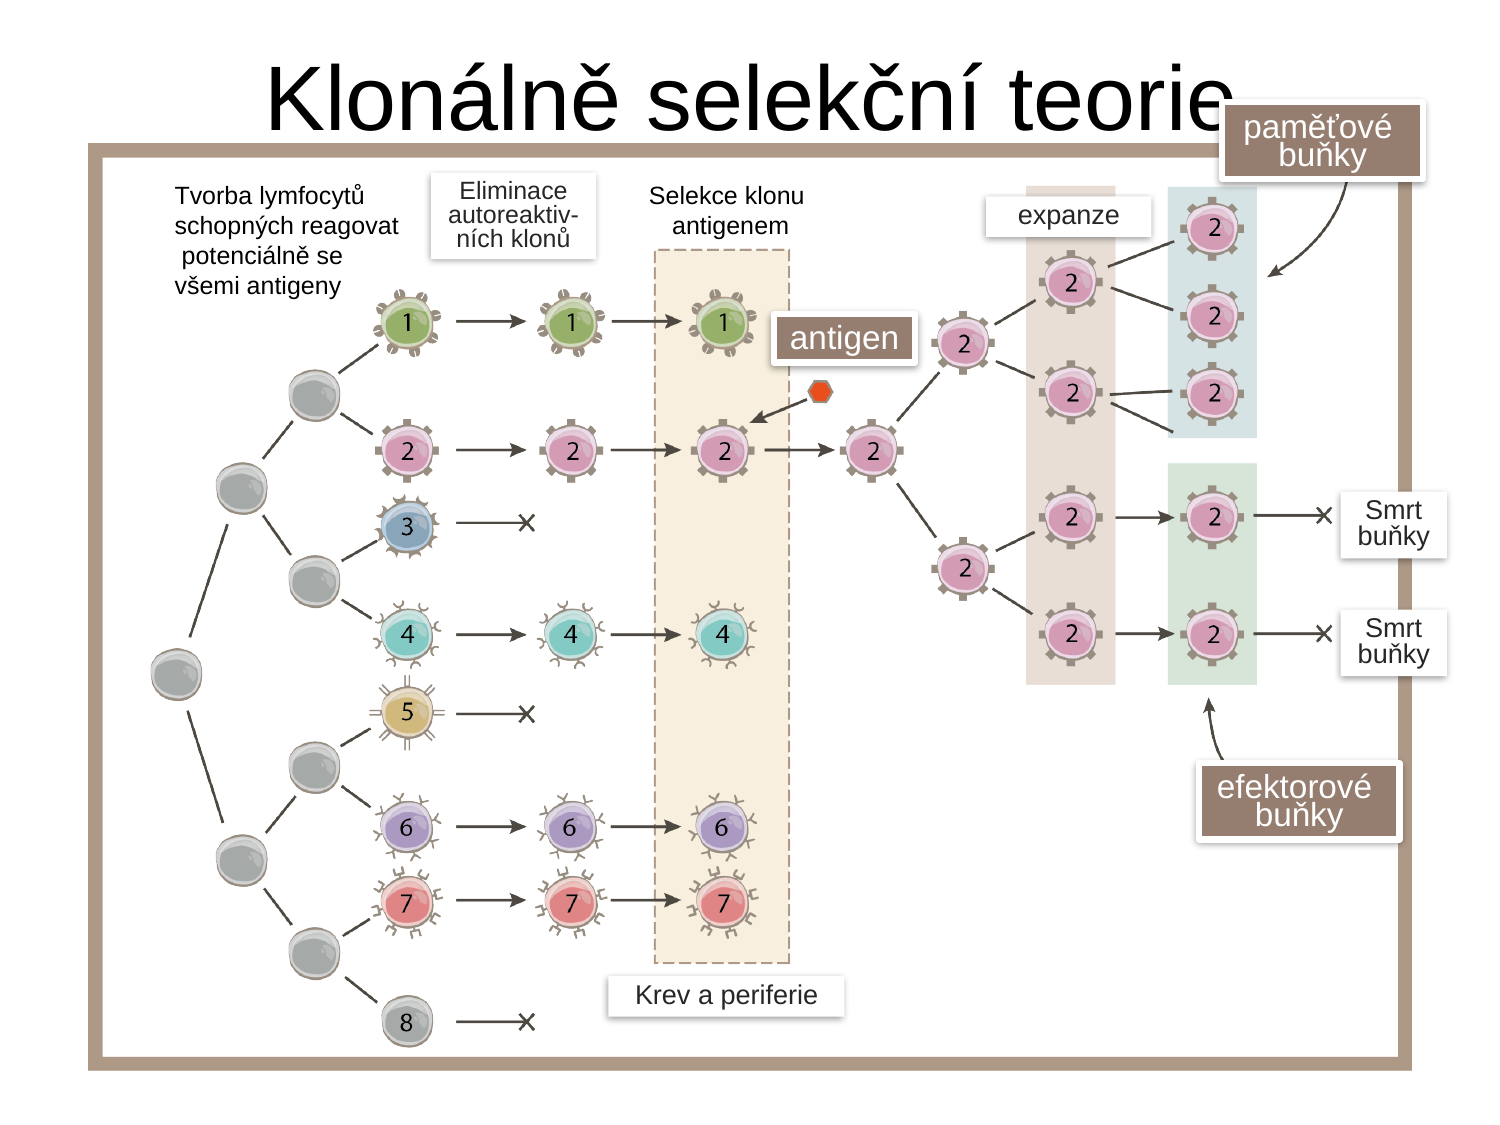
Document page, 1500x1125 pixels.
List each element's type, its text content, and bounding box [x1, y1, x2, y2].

text_box Smrt buňky [1416, 489, 1450, 561]
picture [88, 143, 1412, 1071]
title Klonálně selekční teorie [76, 0, 1427, 188]
text_box paměťové buňky [1219, 99, 1426, 182]
text_box Smrt buňky [1416, 606, 1450, 679]
